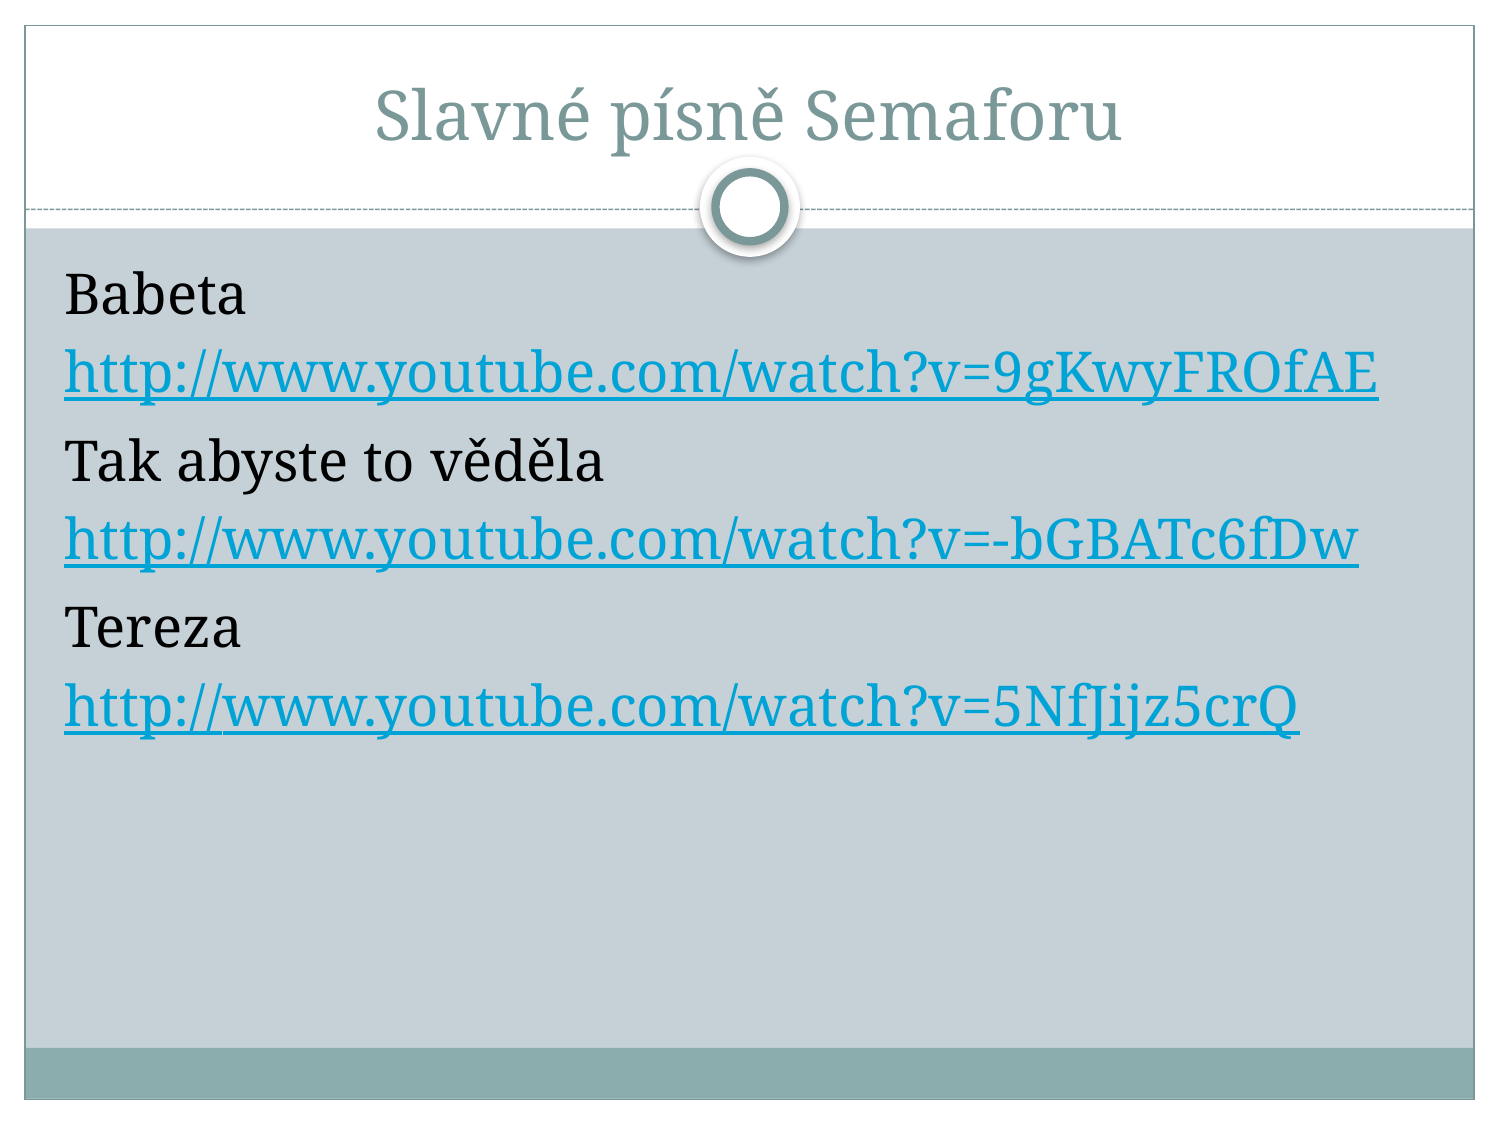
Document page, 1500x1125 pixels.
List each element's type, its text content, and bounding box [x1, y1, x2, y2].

list Babeta http://www.youtube.com/watch?v=9gKwyFROfAE Tak abyste to věděla http://www.youtube.com/watch?v=-bGBATc6fDw Tereza http://www.youtube.com/watch?v=5NfJijz5crQ [49, 250, 1445, 1001]
title Slavné písně Semaforu [49, 37, 1450, 162]
